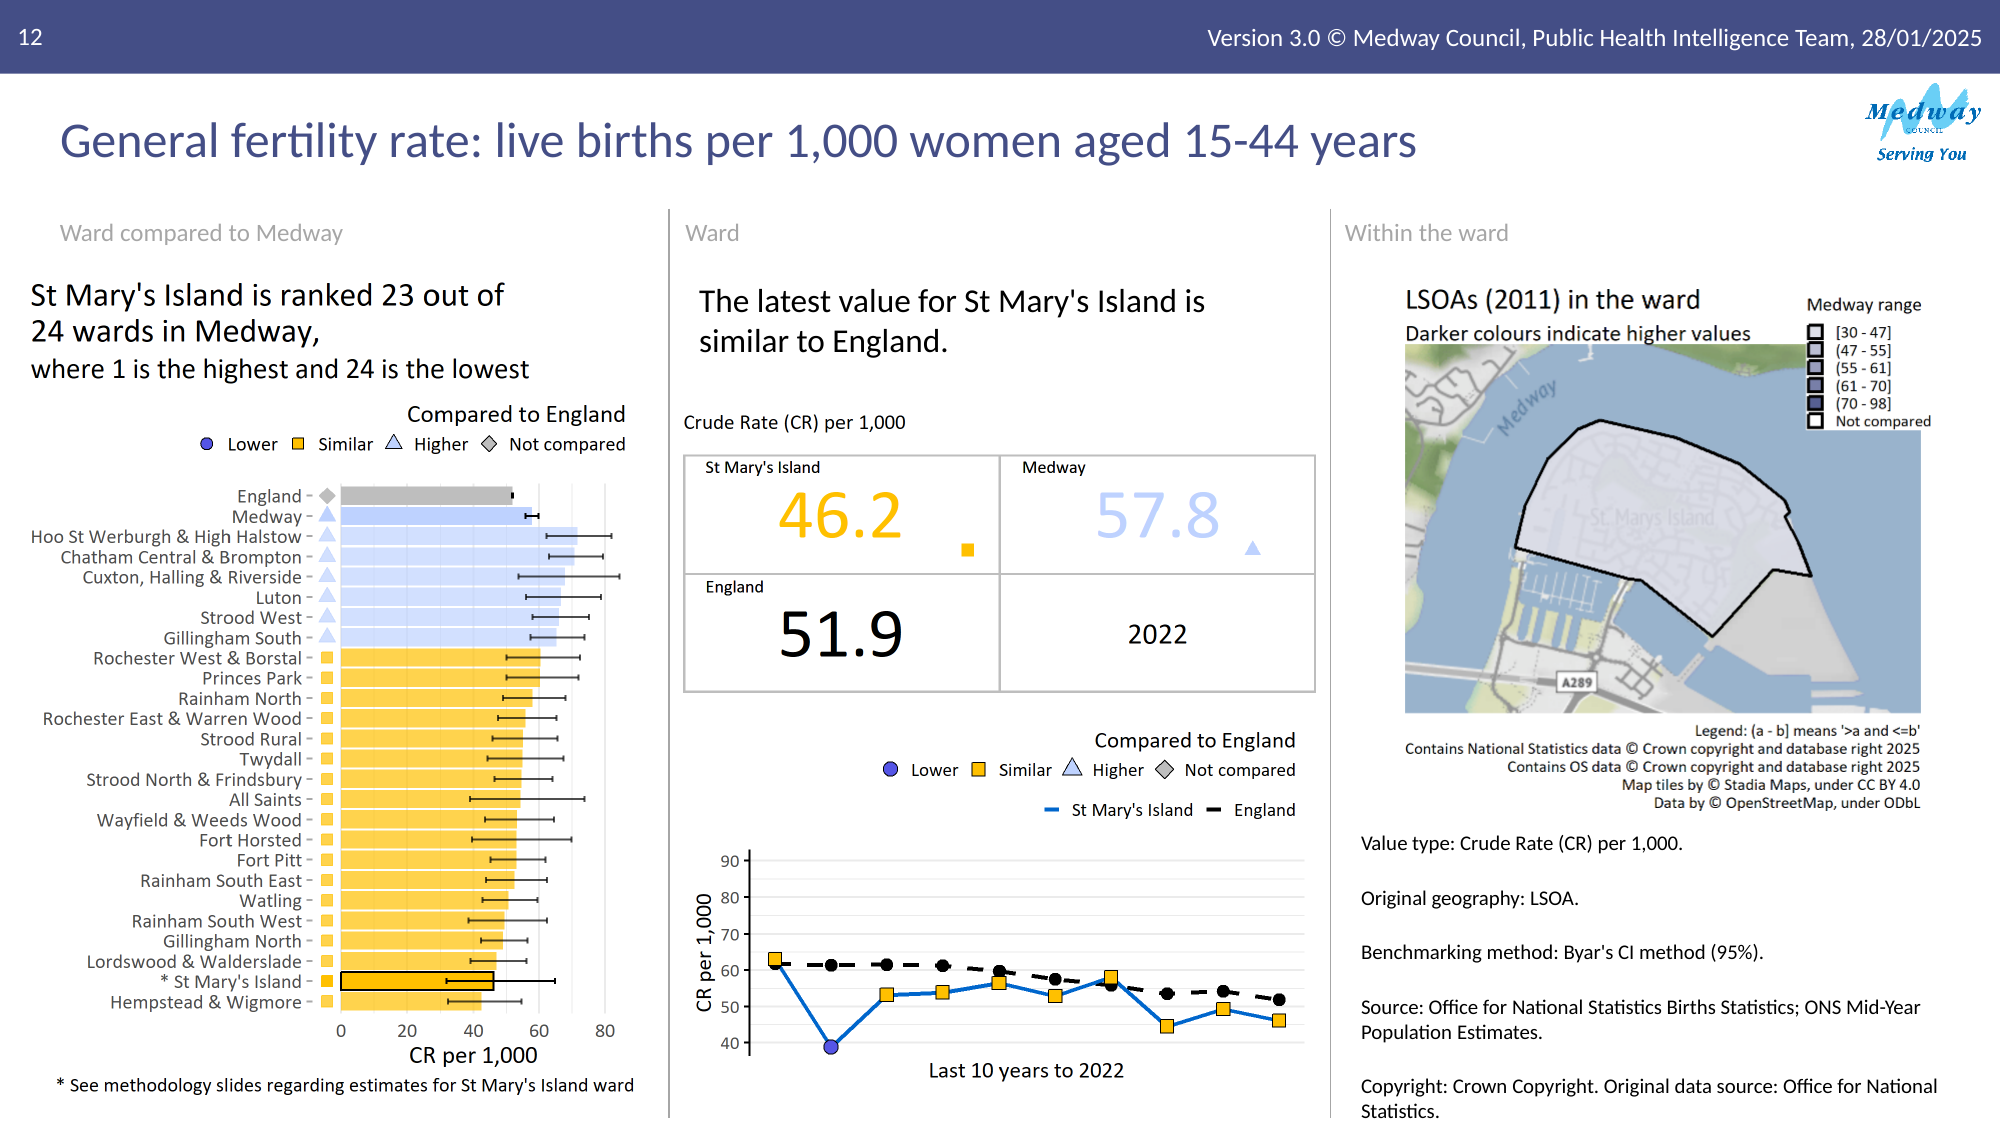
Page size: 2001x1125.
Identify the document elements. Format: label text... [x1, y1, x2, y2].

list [1345, 278, 1981, 811]
list Value type: Crude Rate (CR) per 1,000. Original geography: LSOA. Benchmarking method: Byar's CI method (95%). Source: Office for National Statistics Births Statistics; ONS Mid-Year Population Estimates. Copyright: Crown Copyright. Original data source: Office for National Statistics. This indicator may vary slightly from published figures due to data quality issues between 2020 and 2022. [1346, 822, 1981, 1106]
title General fertility rate: live births per 1,000 women aged 15-44 years [45, 83, 1866, 191]
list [19, 271, 646, 1107]
list The latest value for St Mary's Island is similar to England. [684, 272, 1316, 386]
slide_number 12 [2, 5, 239, 66]
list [683, 710, 1316, 1107]
picture [1866, 83, 1981, 162]
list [683, 403, 1316, 693]
list Version 3.0 © Medway Council, Public Health Intelligence Team, 28/01/2025 [881, 2, 2000, 72]
